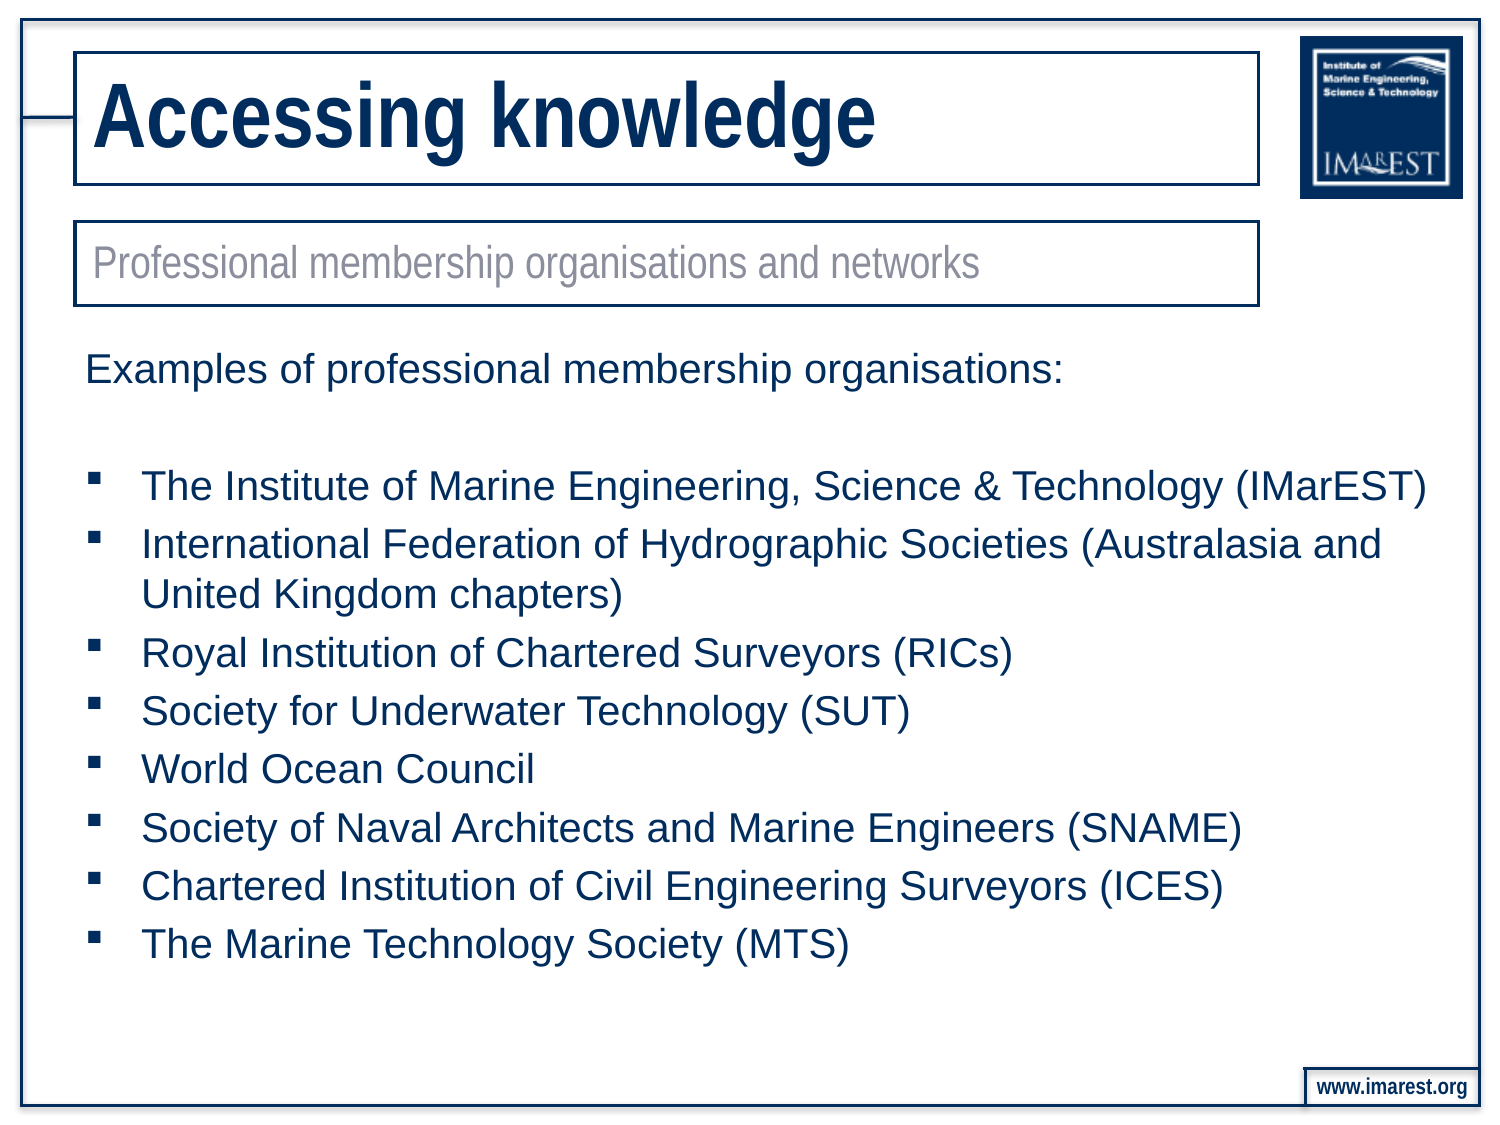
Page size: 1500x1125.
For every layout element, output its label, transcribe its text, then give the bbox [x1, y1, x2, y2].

picture [1300, 36, 1463, 199]
list Examples of professional membership organisations: The Institute of Marine Engineering, Science & Technology (IMarEST) International Federation of Hydrographic Societies (Australasia and United Kingdom chapters) Royal Institution of Chartered Surveyors (RICs) Society for Underwater Technology (SUT) World Ocean Council Society of Naval Architects and Marine Engineers (SNAME) Chartered Institution of Civil Engineering Surveyors (ICES) The Marine Technology Society (MTS) [84, 342, 1471, 1077]
title Accessing knowledge [73, 51, 1260, 186]
subtitle Professional membership organisations and networks [73, 220, 1260, 307]
